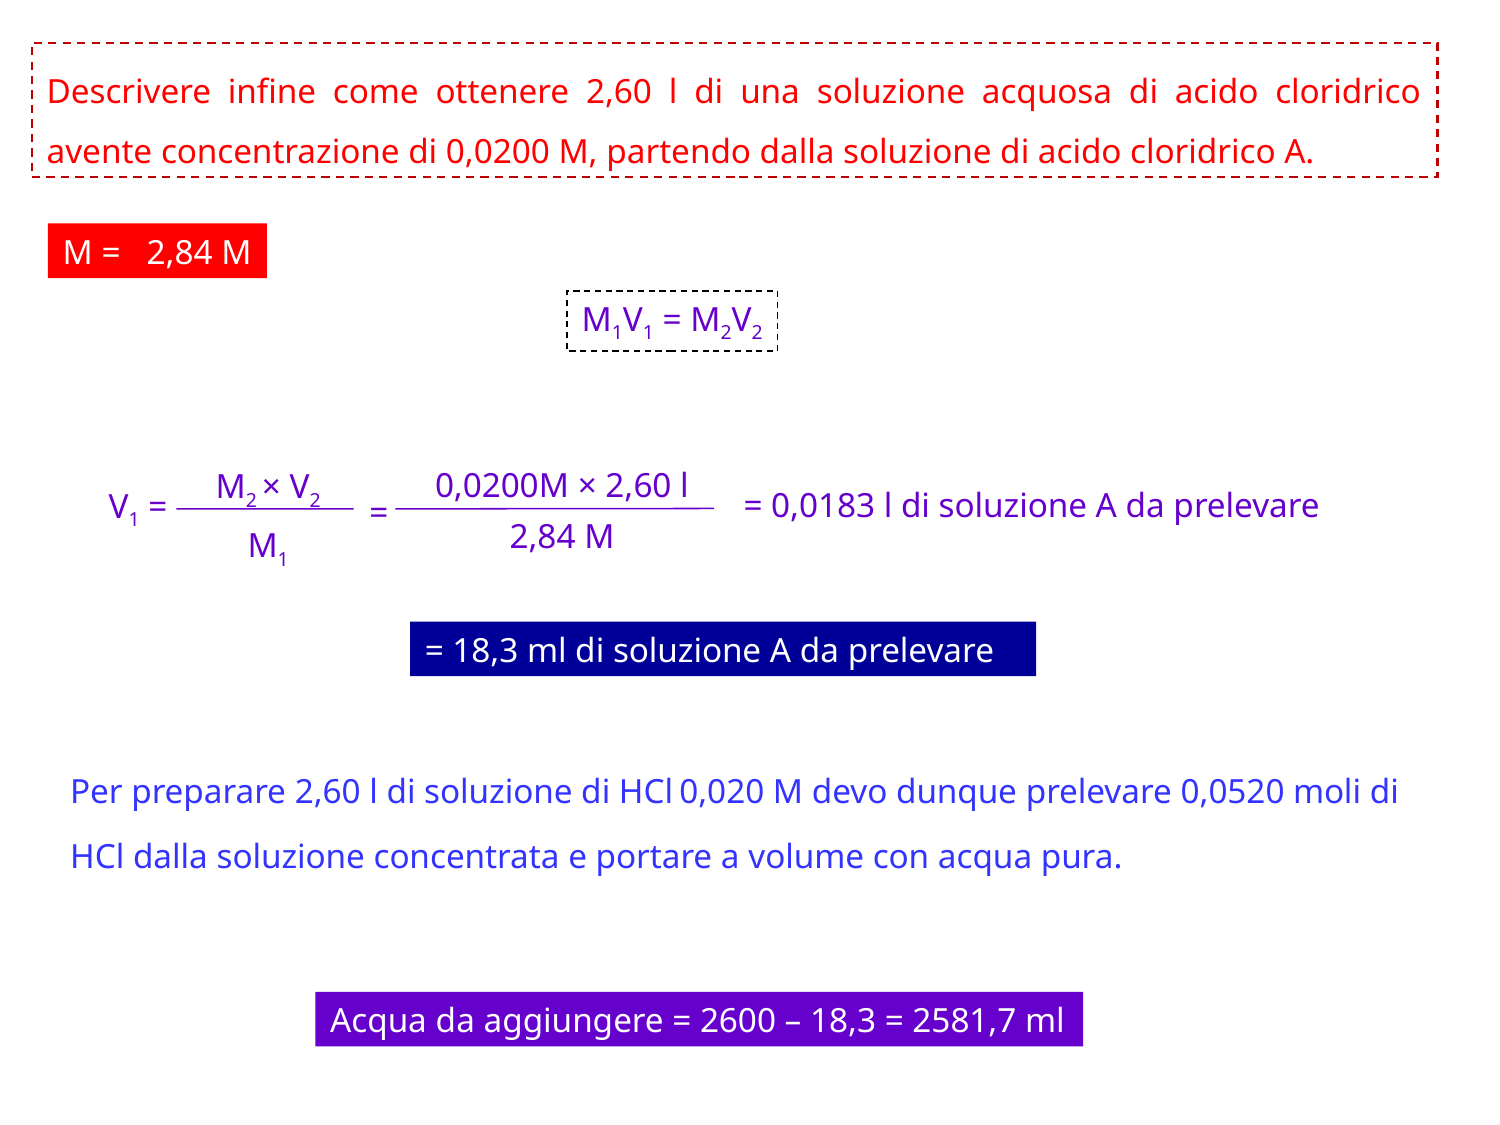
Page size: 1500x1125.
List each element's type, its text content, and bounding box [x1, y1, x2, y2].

text_box M = 2,84 M [47, 223, 267, 279]
text_box V1 = [93, 477, 132, 538]
text_box Descrivere infine come ottenere 2,60 l di una soluzione acquosa di acido cloridrico avente concentrazione di 0,0200 M, partendo dalla soluzione di acido cloridrico A. [31, 42, 1438, 178]
text_box = 0,0183 l di soluzione A da prelevare [728, 476, 1355, 532]
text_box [354, 444, 718, 569]
text_box M1V1 = M2V2 [566, 290, 778, 352]
text_box = 18,3 ml di soluzione A da prelevare [410, 621, 1037, 677]
text_box Per preparare 2,60 l di soluzione di HCl 0,020 M devo dunque prelevare 0,0520 moli di HCl dalla soluzione concentrata e portare a volume con acqua pura. [55, 739, 1438, 883]
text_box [137, 444, 352, 569]
text_box Acqua da aggiungere = 2600 – 18,3 = 2581,7 ml [315, 991, 1084, 1047]
